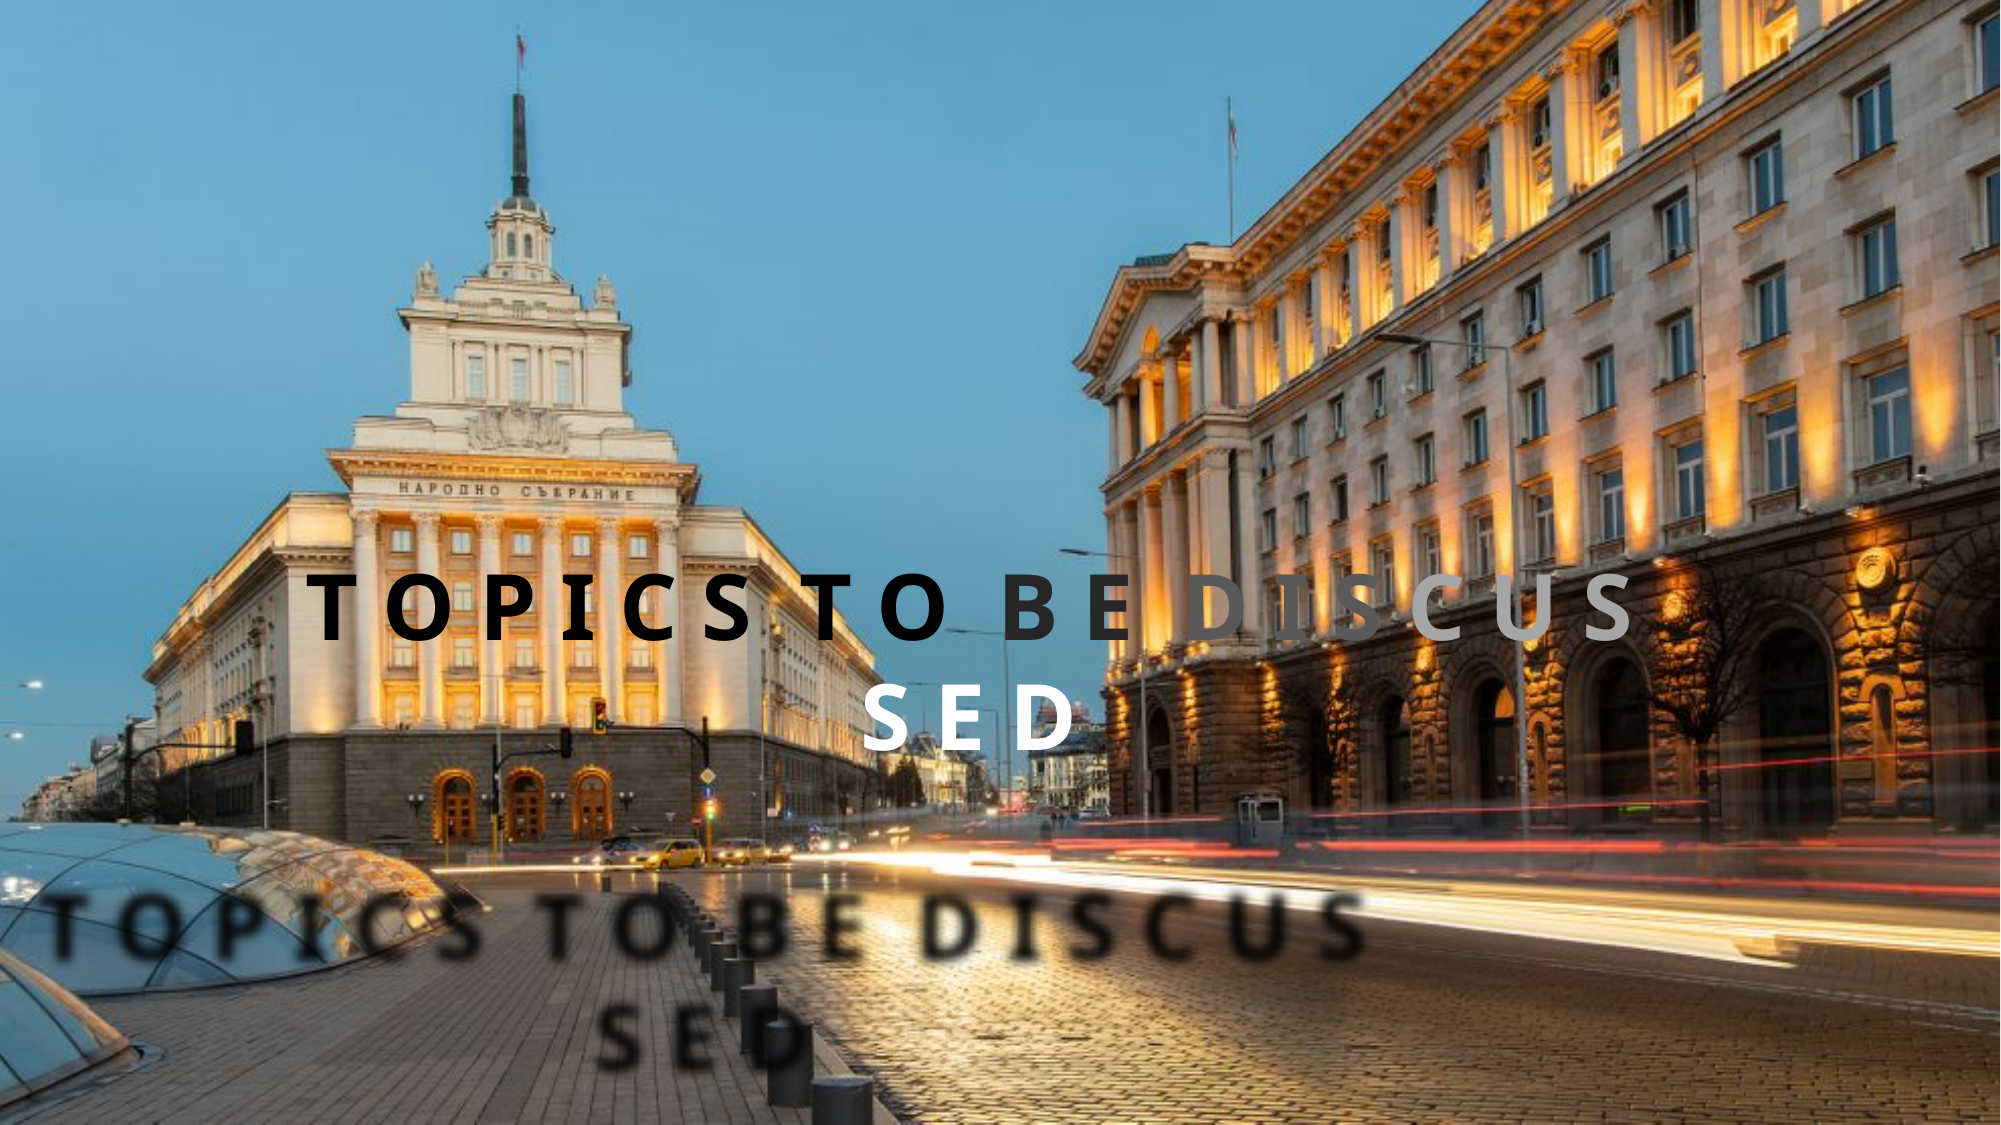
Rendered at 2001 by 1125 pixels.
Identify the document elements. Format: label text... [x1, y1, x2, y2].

picture [0, 0, 2001, 1125]
text_box T O P I C S T O B E D I S C U S S E D [254, 541, 1685, 777]
